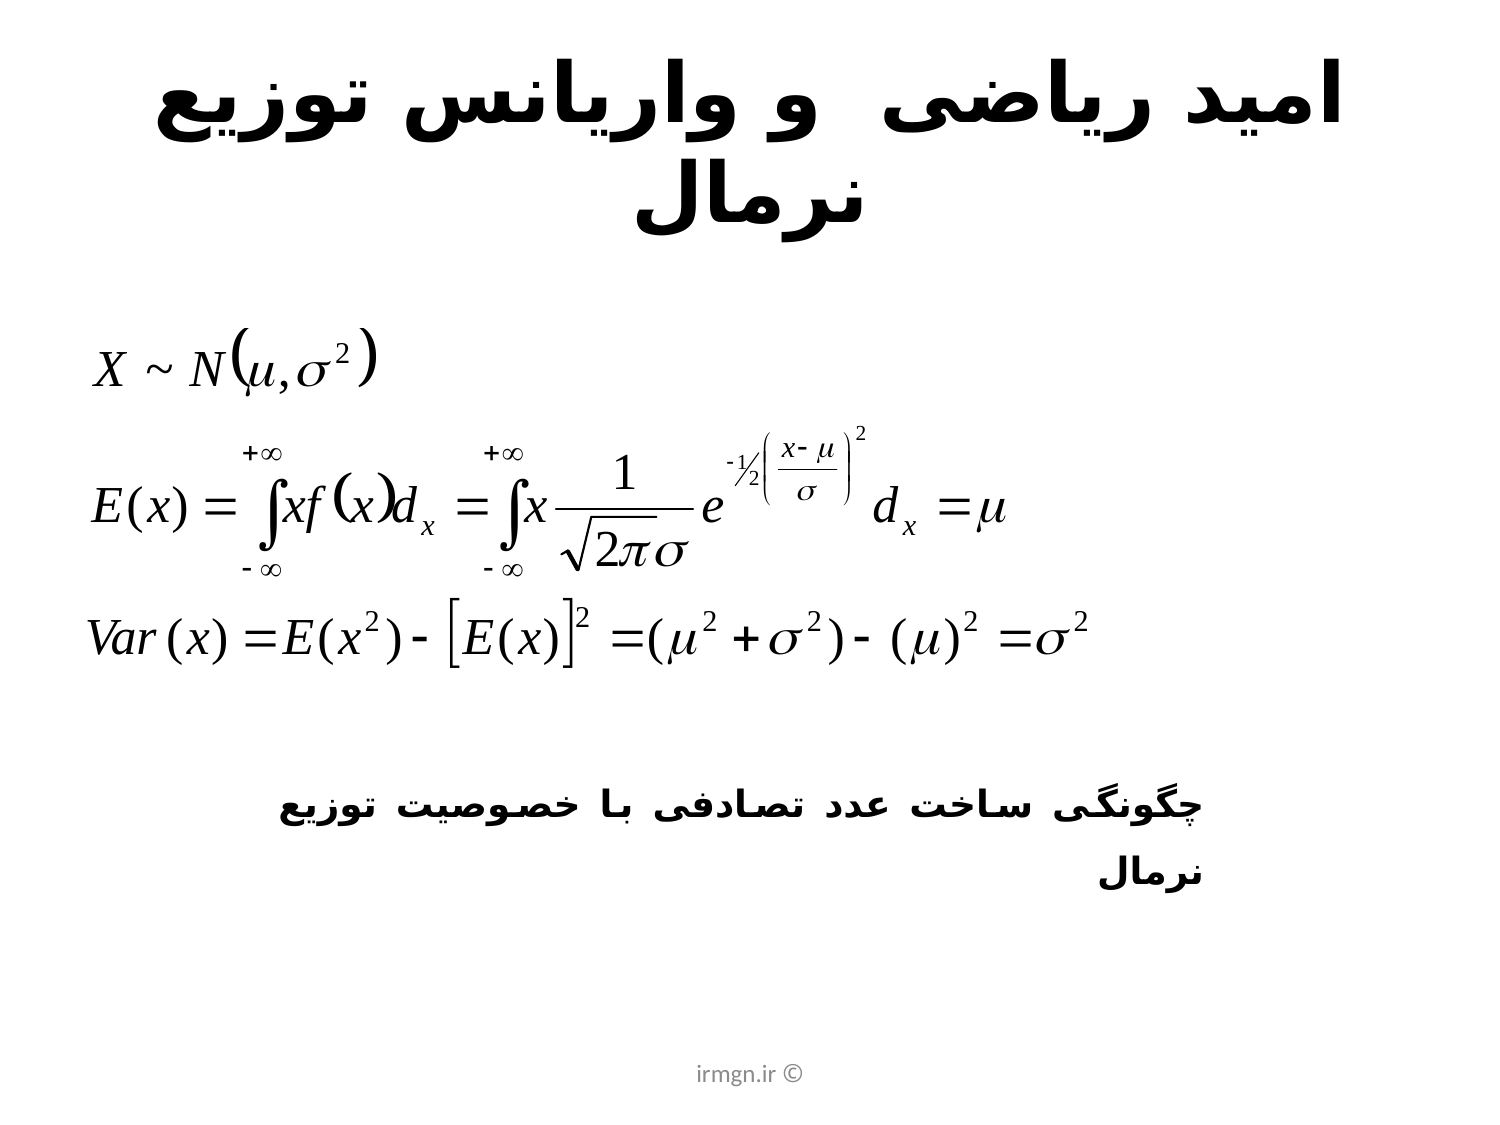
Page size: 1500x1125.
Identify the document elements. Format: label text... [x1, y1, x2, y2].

footer © irmgn.ir [512, 1042, 988, 1103]
title امید ریاضی و واریانس توزیع نرمال [74, 44, 1426, 233]
text_box چگونگی ساخت عدد تصادفی با خصوصیت توزیع نرمال [257, 749, 1219, 900]
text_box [81, 327, 1097, 678]
